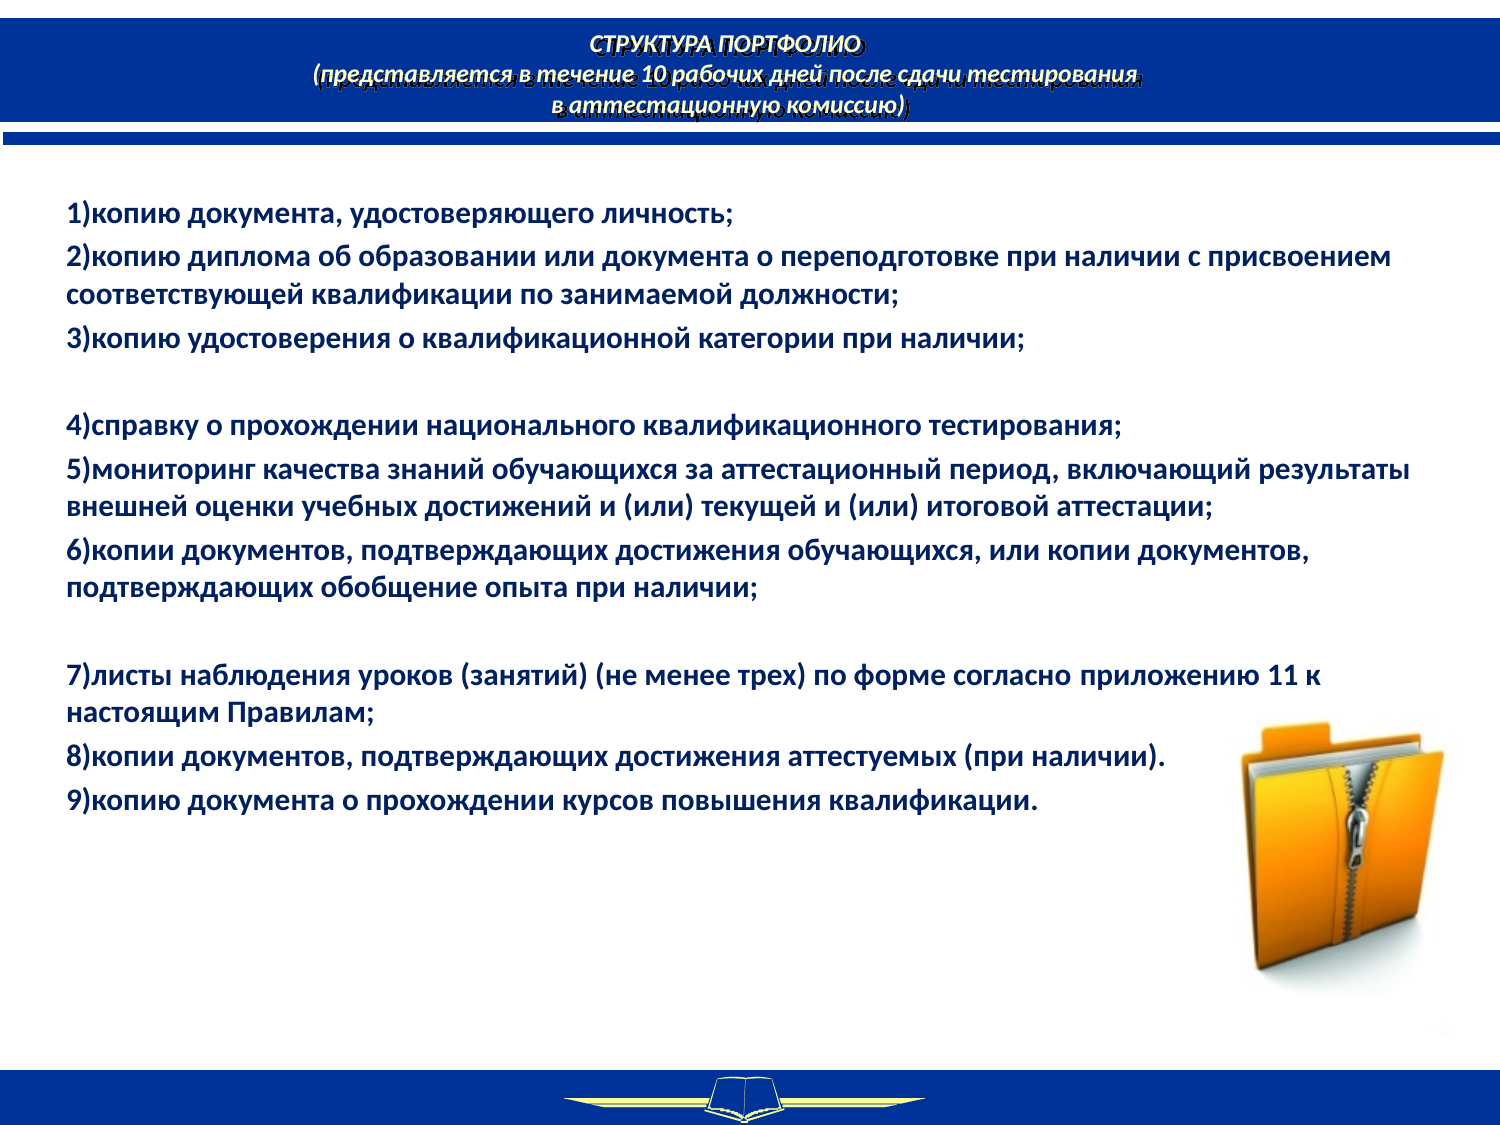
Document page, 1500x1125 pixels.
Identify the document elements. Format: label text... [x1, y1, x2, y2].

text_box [0, 1070, 1500, 1125]
list 1)копию документа, удостоверяющего личность; 2)копию диплома об образовании или документа о переподготовке при наличии с присвоением соответствующей квалификации по занимаемой должности; 3)копию удостоверения о квалификационной категории при наличии; 4)справку о прохождении национального квалификационного тестирования; 5)мониторинг качества знаний обучающихся за аттестационный период, включающий результаты внешней оценки учебных достижений и (или) текущей и (или) итоговой аттестации; 6)копии документов, подтверждающих достижения обучающихся, или копии документов, подтверждающих обобщение опыта при наличии; 7)листы наблюдения уроков (занятий) (не менее трех) по форме согласно приложению 11 к настоящим Правилам; 8)копии документов, подтверждающих достижения аттестуемых (при наличии). 9)копию документа о прохождении курсов повышения квалификации. [51, 184, 1493, 886]
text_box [0, 18, 1500, 145]
picture [1210, 692, 1475, 1036]
